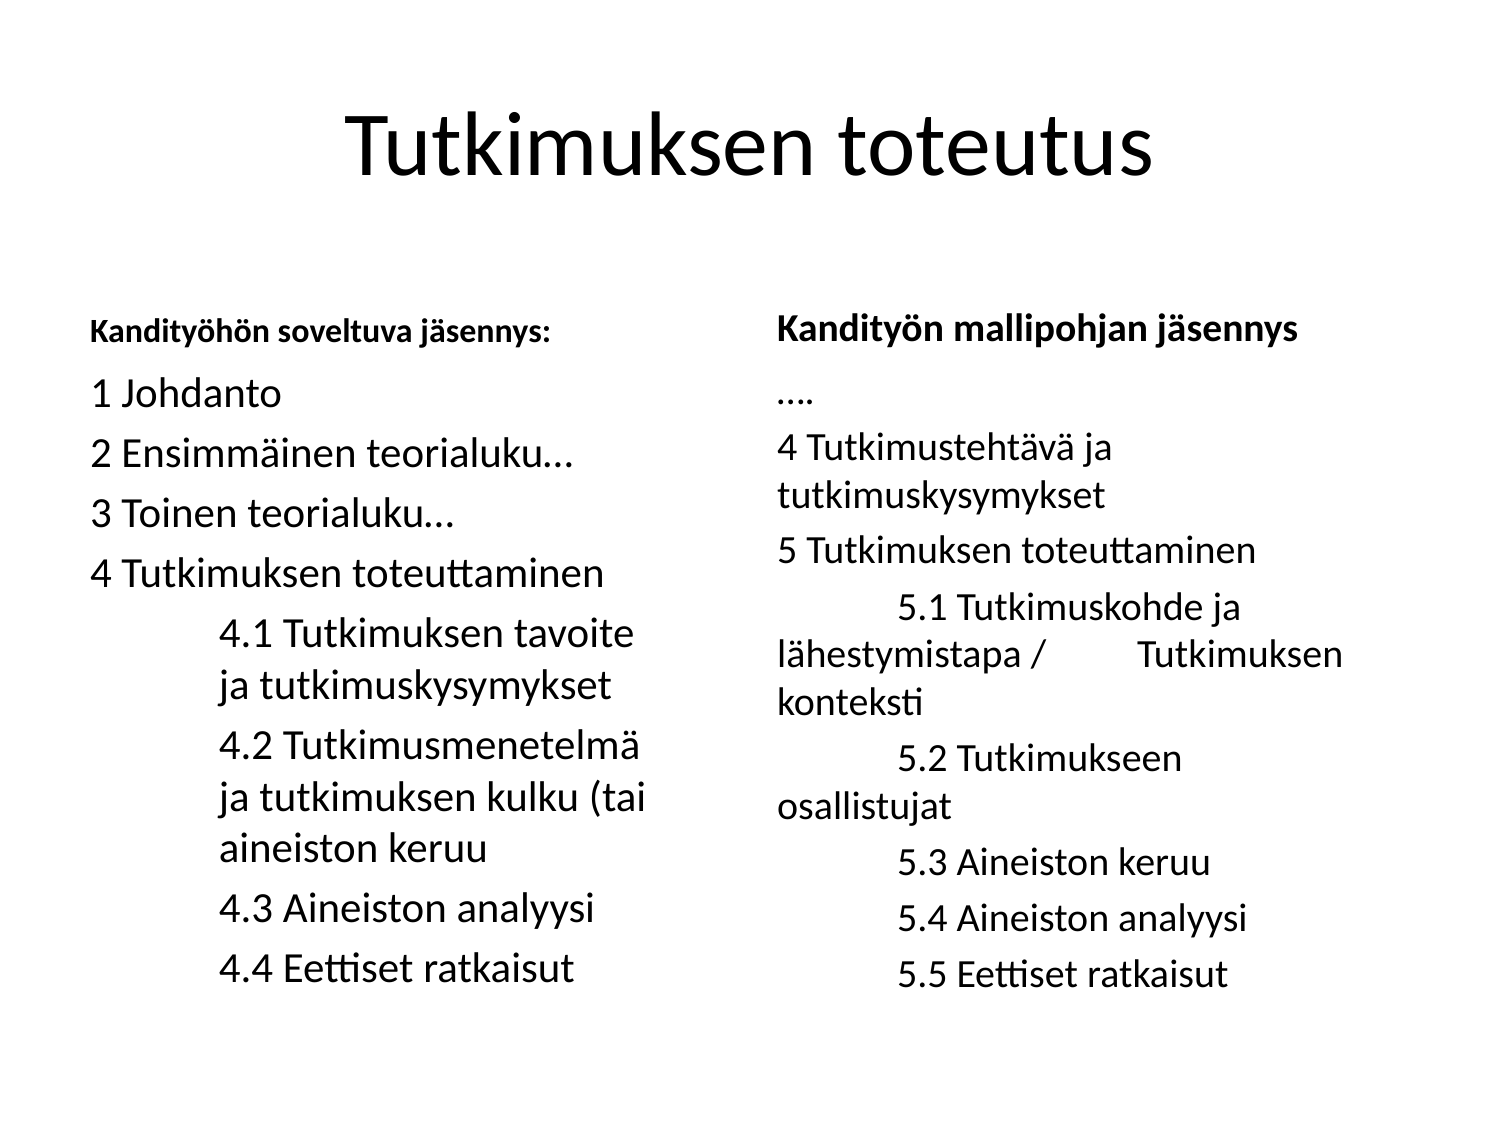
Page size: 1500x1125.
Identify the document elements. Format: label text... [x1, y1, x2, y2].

title Tutkimuksen toteutus [75, 45, 1425, 233]
list 1 Johdanto 2 Ensimmäinen teorialuku… 3 Toinen teorialuku… 4 Tutkimuksen toteuttaminen 4.1 Tutkimuksen tavoite ja tutkimuskysymykset 4.2 Tutkimusmenetelmä ja tutkimuksen kulku (tai aineiston keruu 4.3 Aineiston analyysi 4.4 Eettiset ratkaisut [75, 356, 738, 1005]
list Kandityön mallipohjan jäsennys [761, 251, 1425, 356]
list …. 4 Tutkimustehtävä ja tutkimuskysymykset 5 Tutkimuksen toteuttaminen 5.1 Tutkimuskohde ja lähestymistapa / Tutkimuksen konteksti 5.2 Tutkimukseen osallistujat 5.3 Aineiston keruu 5.4 Aineiston analyysi 5.5 Eettiset ratkaisut [761, 356, 1425, 1005]
list Kandityöhön soveltuva jäsennys: [75, 251, 738, 356]
